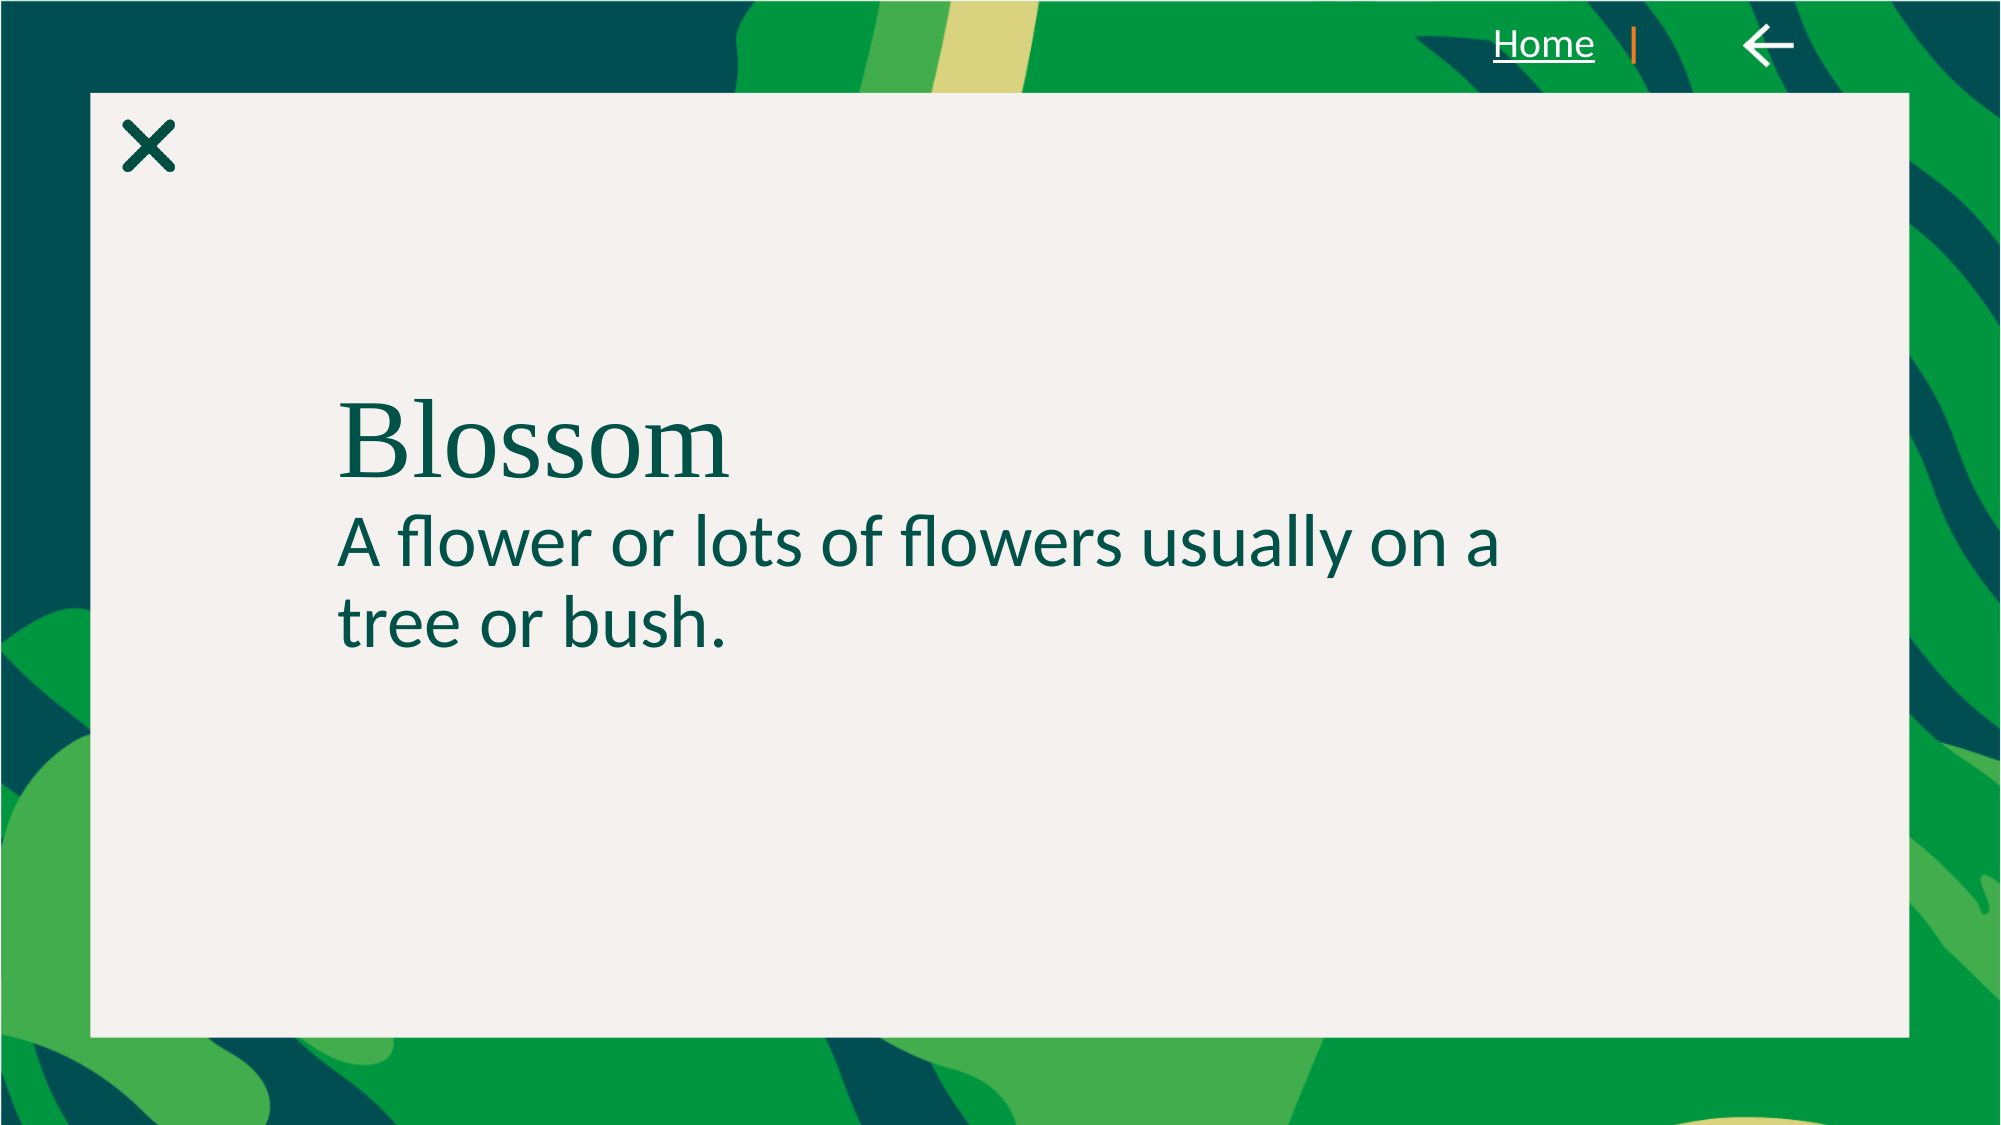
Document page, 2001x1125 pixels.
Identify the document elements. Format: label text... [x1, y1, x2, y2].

title Blossom A flower or lots of flowers usually on a tree or bush. [322, 372, 437, 741]
text_box [89, 92, 437, 1039]
text_box Home | [1563, 25, 1682, 74]
text_box [1563, 92, 1911, 1039]
picture [3, 0, 2001, 1125]
